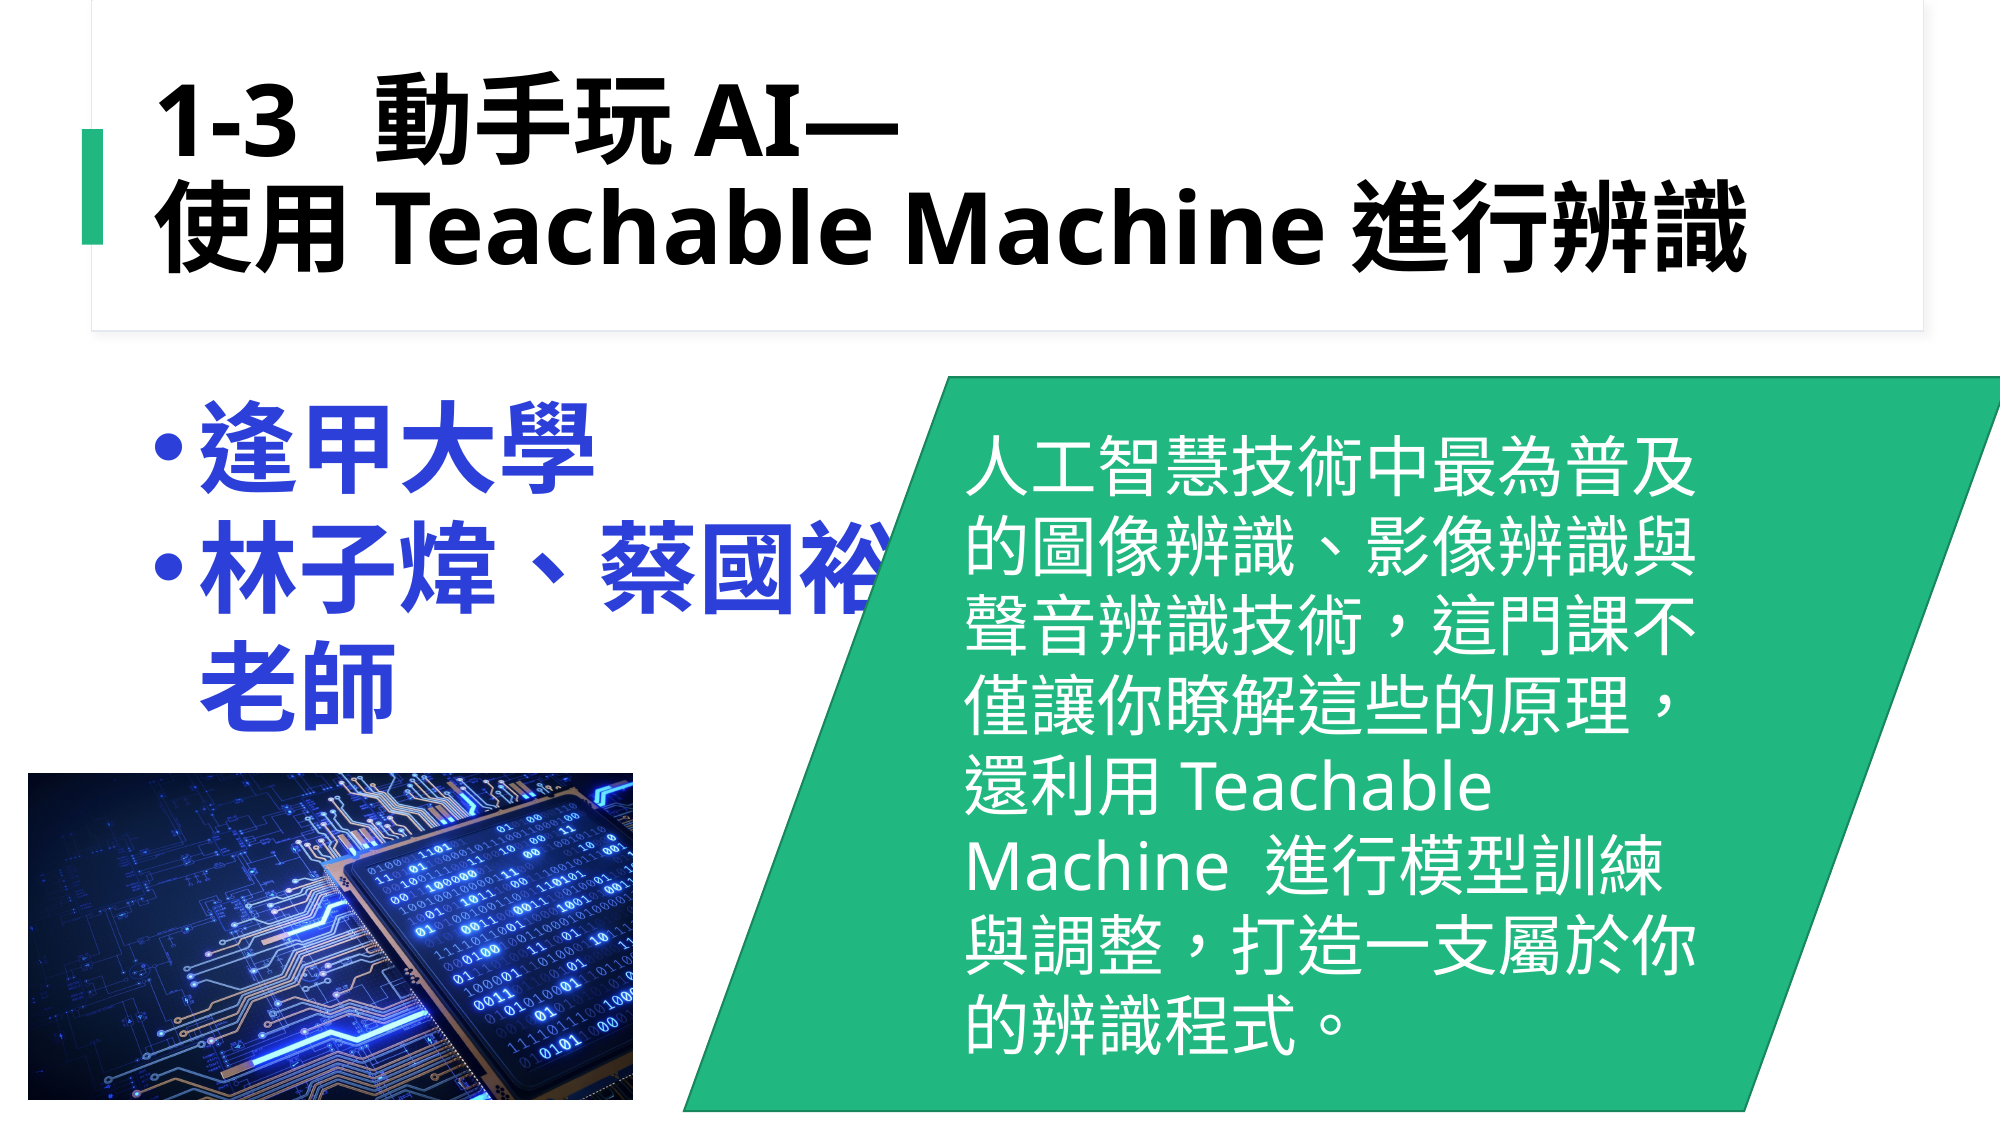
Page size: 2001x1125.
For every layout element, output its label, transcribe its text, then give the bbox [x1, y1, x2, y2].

picture [28, 773, 633, 1100]
text_box 逢甲大學 林子煒、蔡國裕老師 [136, 378, 947, 754]
text_box 人工智慧技術中最為普及的圖像辨識、影像辨識與聲音辨識技術，這門課不僅讓你瞭解這些的原理，還利用Teachable Machine 進行模型訓練與調整，打造一支屬於你的辨識程式。 [682, 376, 2000, 1113]
title 1-3 動手玩AI— 使用Teachable Machine進行辨識 [138, 26, 1968, 331]
